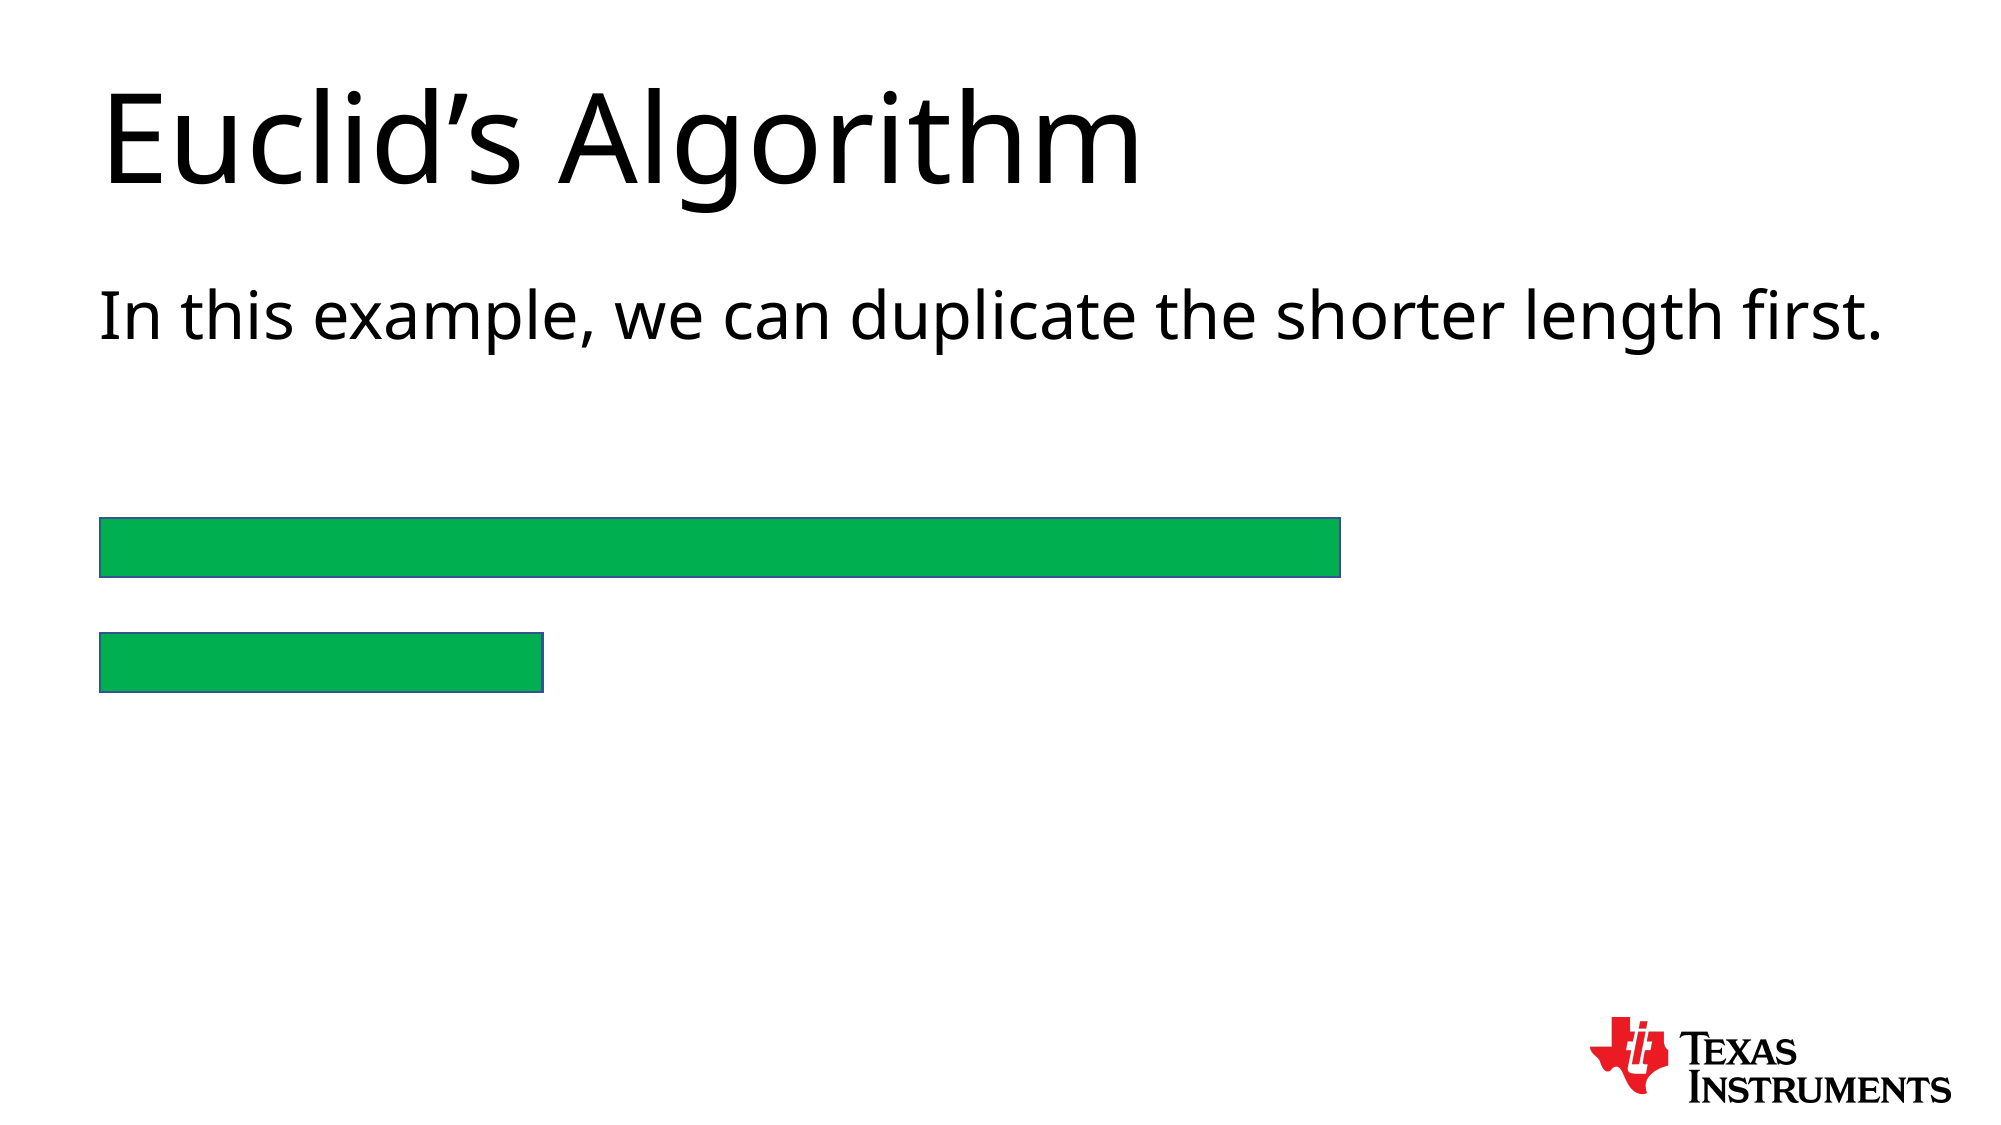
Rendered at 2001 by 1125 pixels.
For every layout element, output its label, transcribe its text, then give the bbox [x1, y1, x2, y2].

text_box In this example, we can duplicate the shorter length first. [84, 265, 1904, 361]
text_box [99, 632, 544, 693]
picture [1590, 1017, 1951, 1103]
text_box Euclid’s Algorithm [84, 51, 1466, 216]
text_box [99, 517, 1341, 578]
